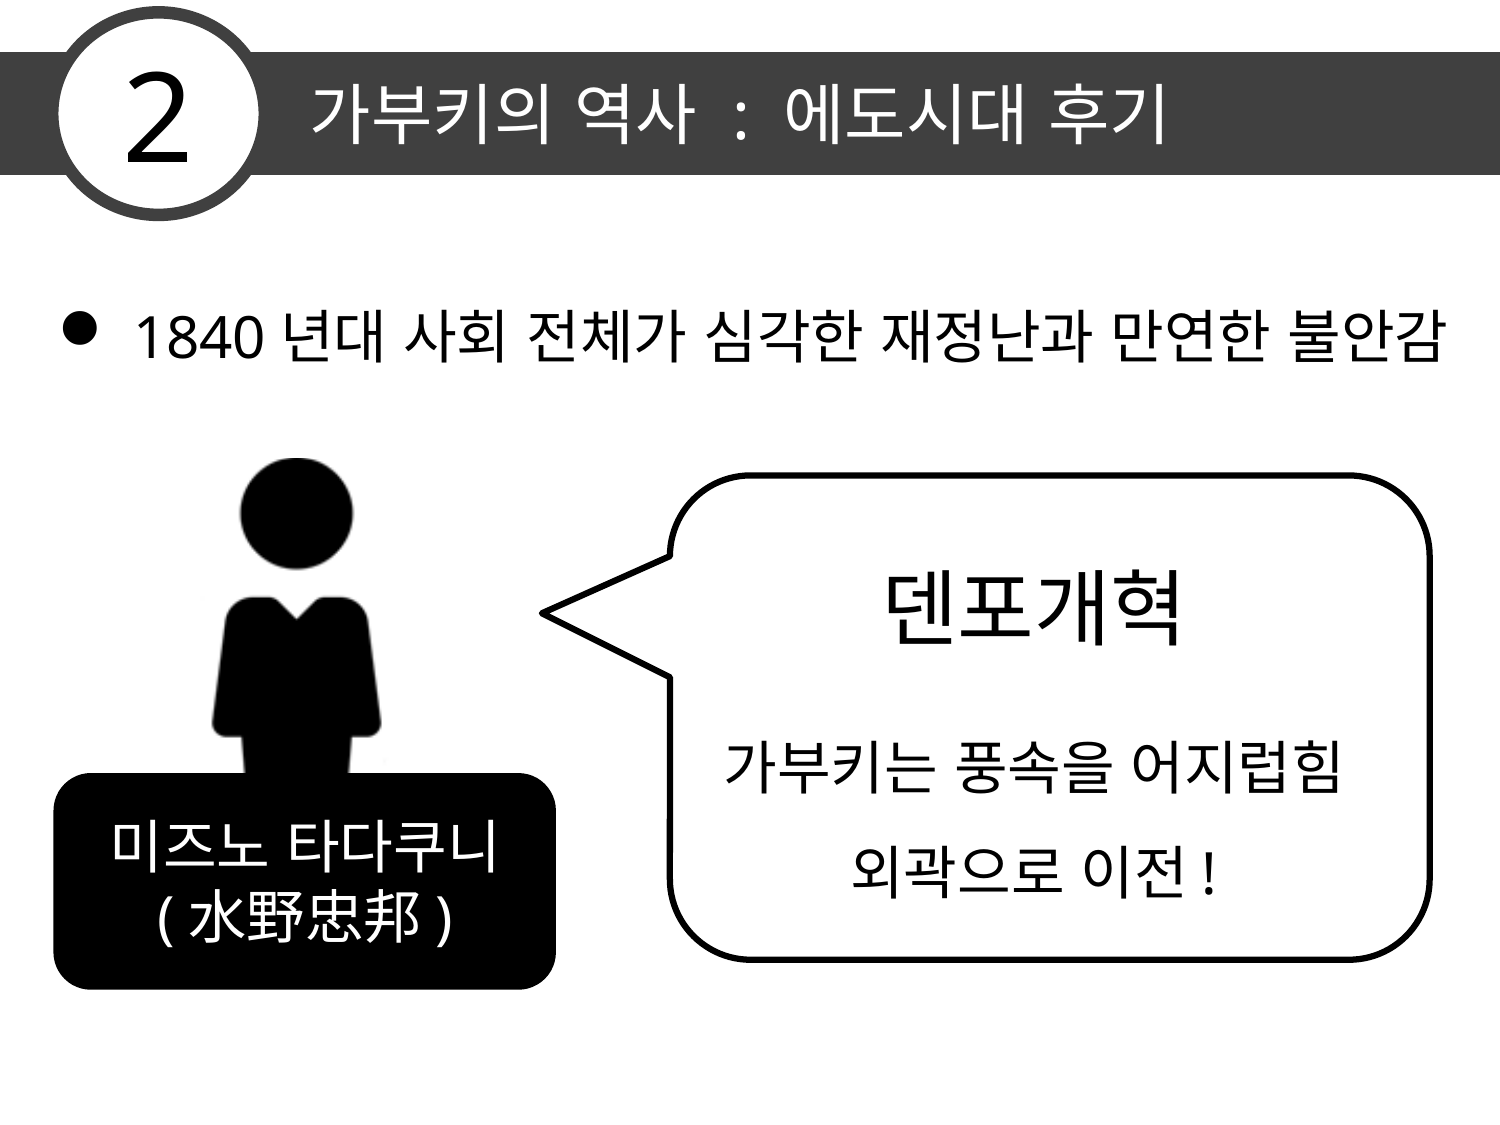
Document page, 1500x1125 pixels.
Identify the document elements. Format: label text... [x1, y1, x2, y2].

text_box [50, 10, 267, 217]
text_box 가부키의 역사 : 에도시대 후기 [295, 65, 1211, 161]
text_box 1840년대 사회 전체가 심각한 재정난과 만연한 불안감 [43, 293, 1463, 378]
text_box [55, 458, 555, 988]
text_box [247, 52, 1500, 175]
text_box 2 [107, 30, 210, 196]
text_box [669, 475, 1430, 960]
text_box [0, 52, 70, 175]
